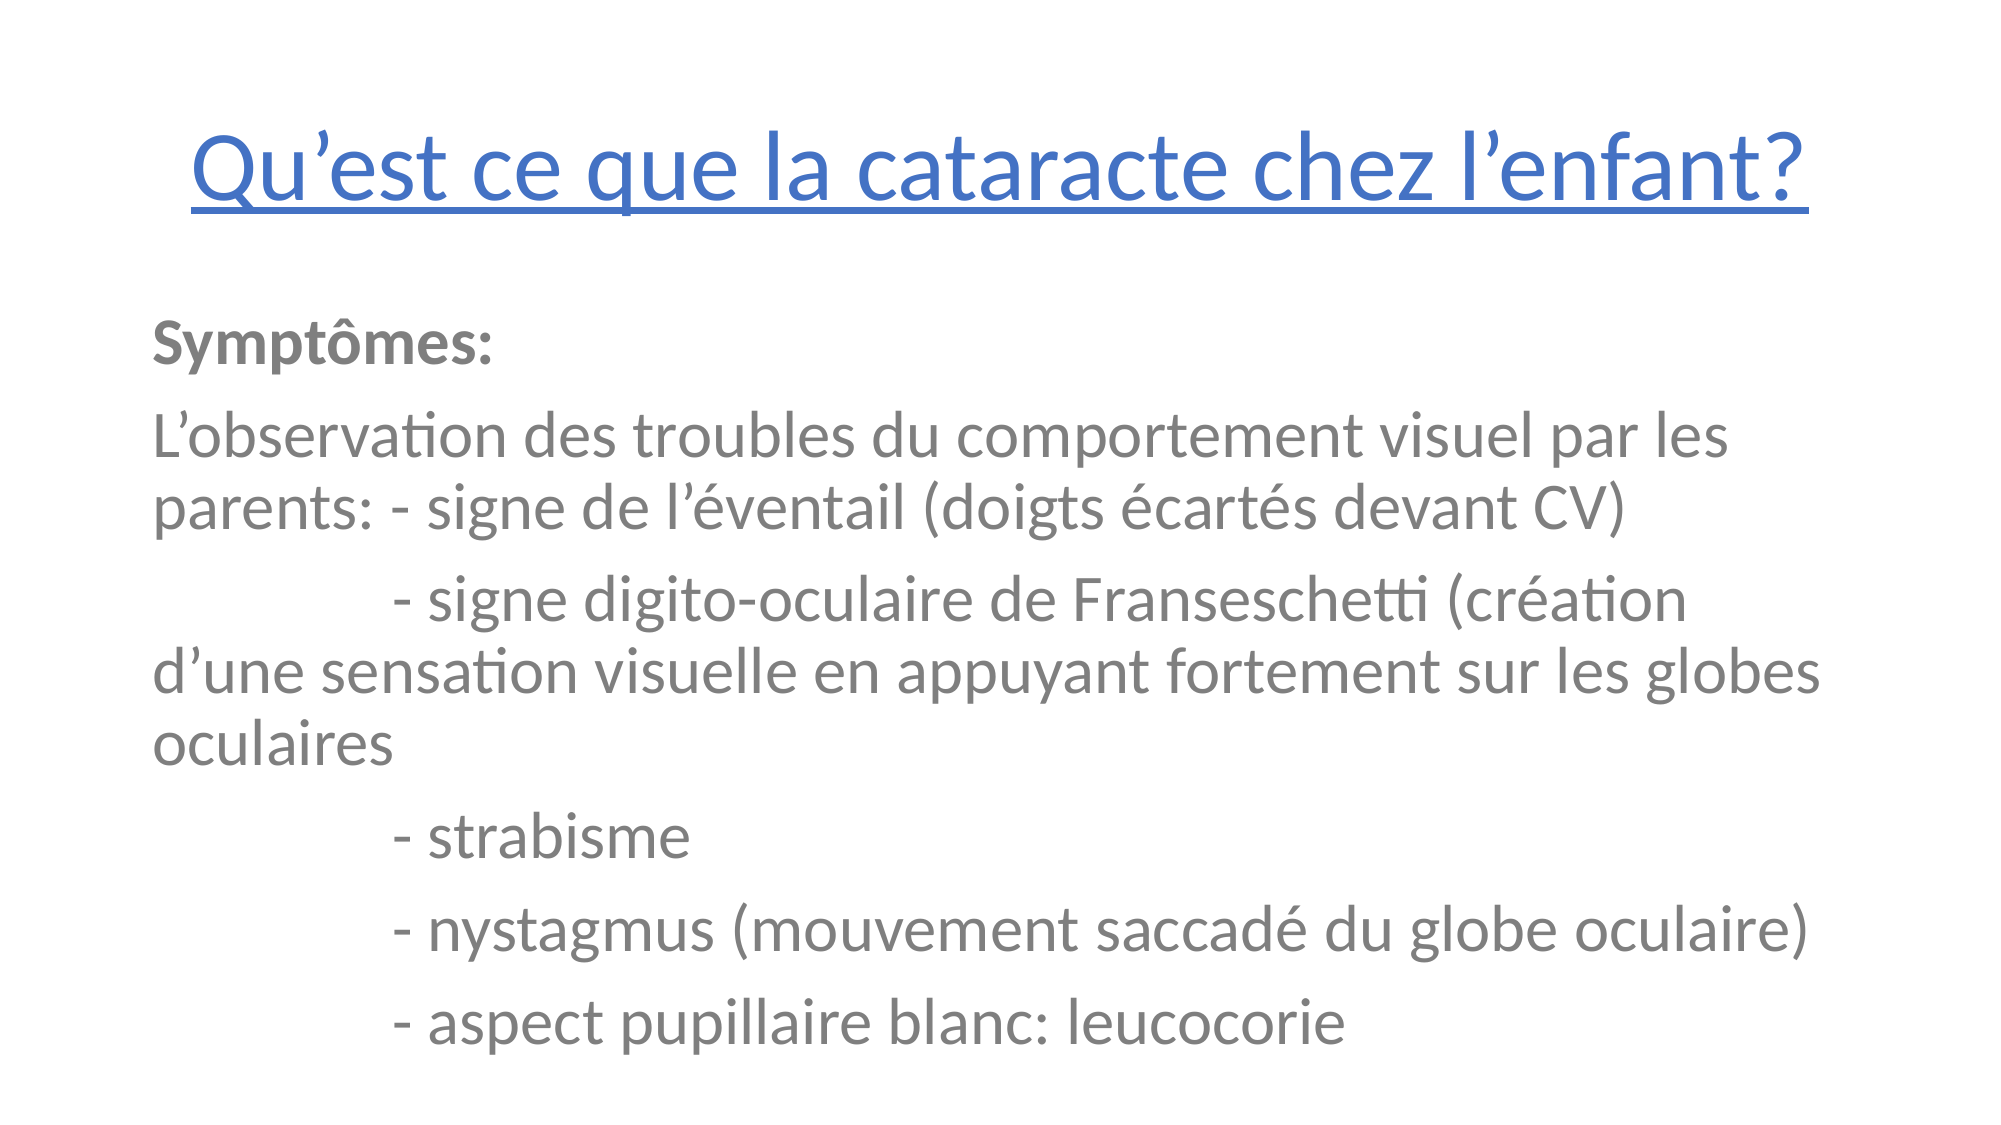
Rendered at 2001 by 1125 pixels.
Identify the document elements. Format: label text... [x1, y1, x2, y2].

title Qu’est ce que la cataracte chez l’enfant? [137, 59, 1863, 278]
list Symptômes: L’observation des troubles du comportement visuel par les parents: - signe de l’éventail (doigts écartés devant CV) - signe digito-oculaire de Franseschetti (création d’une sensation visuelle en appuyant fortement sur les globes oculaires - strabisme - nystagmus (mouvement saccadé du globe oculaire) - aspect pupillaire blanc: leucocorie [137, 299, 1863, 1014]
